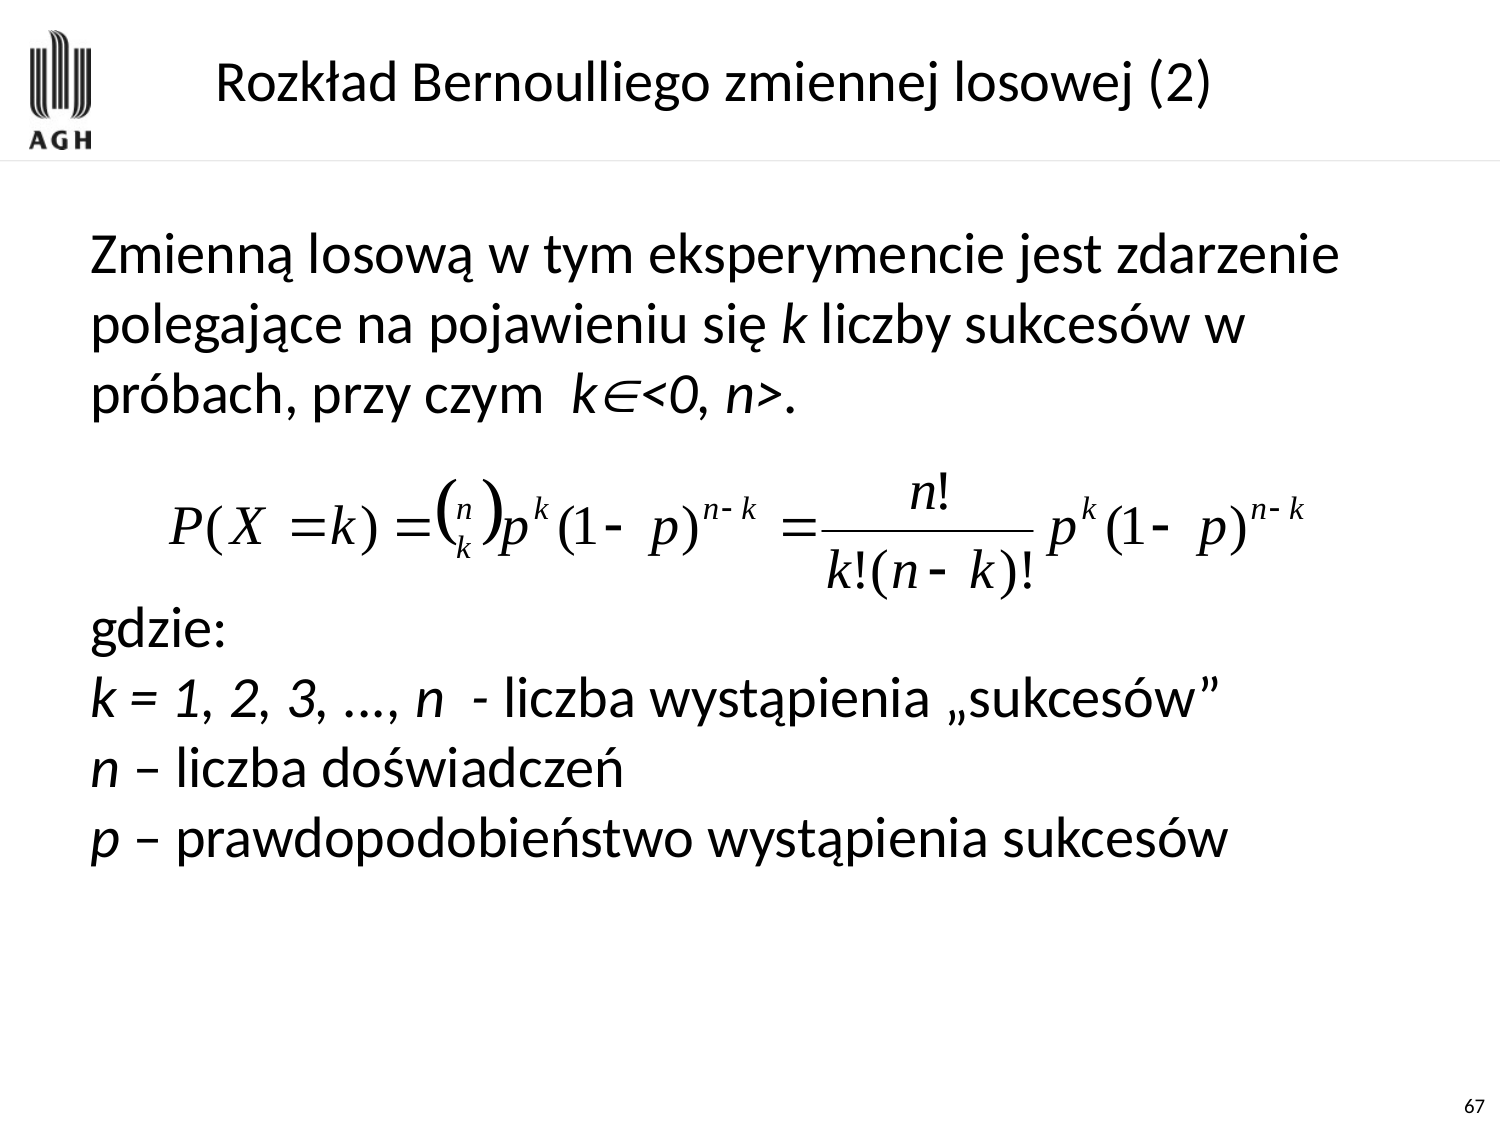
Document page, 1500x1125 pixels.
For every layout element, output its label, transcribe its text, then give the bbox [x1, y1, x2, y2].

list Zmienną losową w tym eksperymencie jest zdarzenie polegające na pojawieniu się k liczby sukcesów w próbach, przy czym k<0, n>. gdzie: k = 1, 2, 3, ..., n - liczba wystąpienia „sukcesów” n – liczba doświadczeń p – prawdopodobieństwo wystąpienia sukcesów [74, 501, 1426, 1048]
picture [29, 30, 91, 150]
list Zmienną losową w tym eksperymencie jest zdarzenie polegające na pojawieniu się k liczby sukcesów w próbach, przy czym k<0, n>. gdzie: k = 1, 2, 3, ..., n - liczba wystąpienia „sukcesów” n – liczba doświadczeń p – prawdopodobieństwo wystąpienia sukcesów [74, 207, 1426, 499]
title Rozkład Bernoulliego zmiennej losowej (2) [147, 30, 1282, 126]
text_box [159, 455, 1318, 611]
